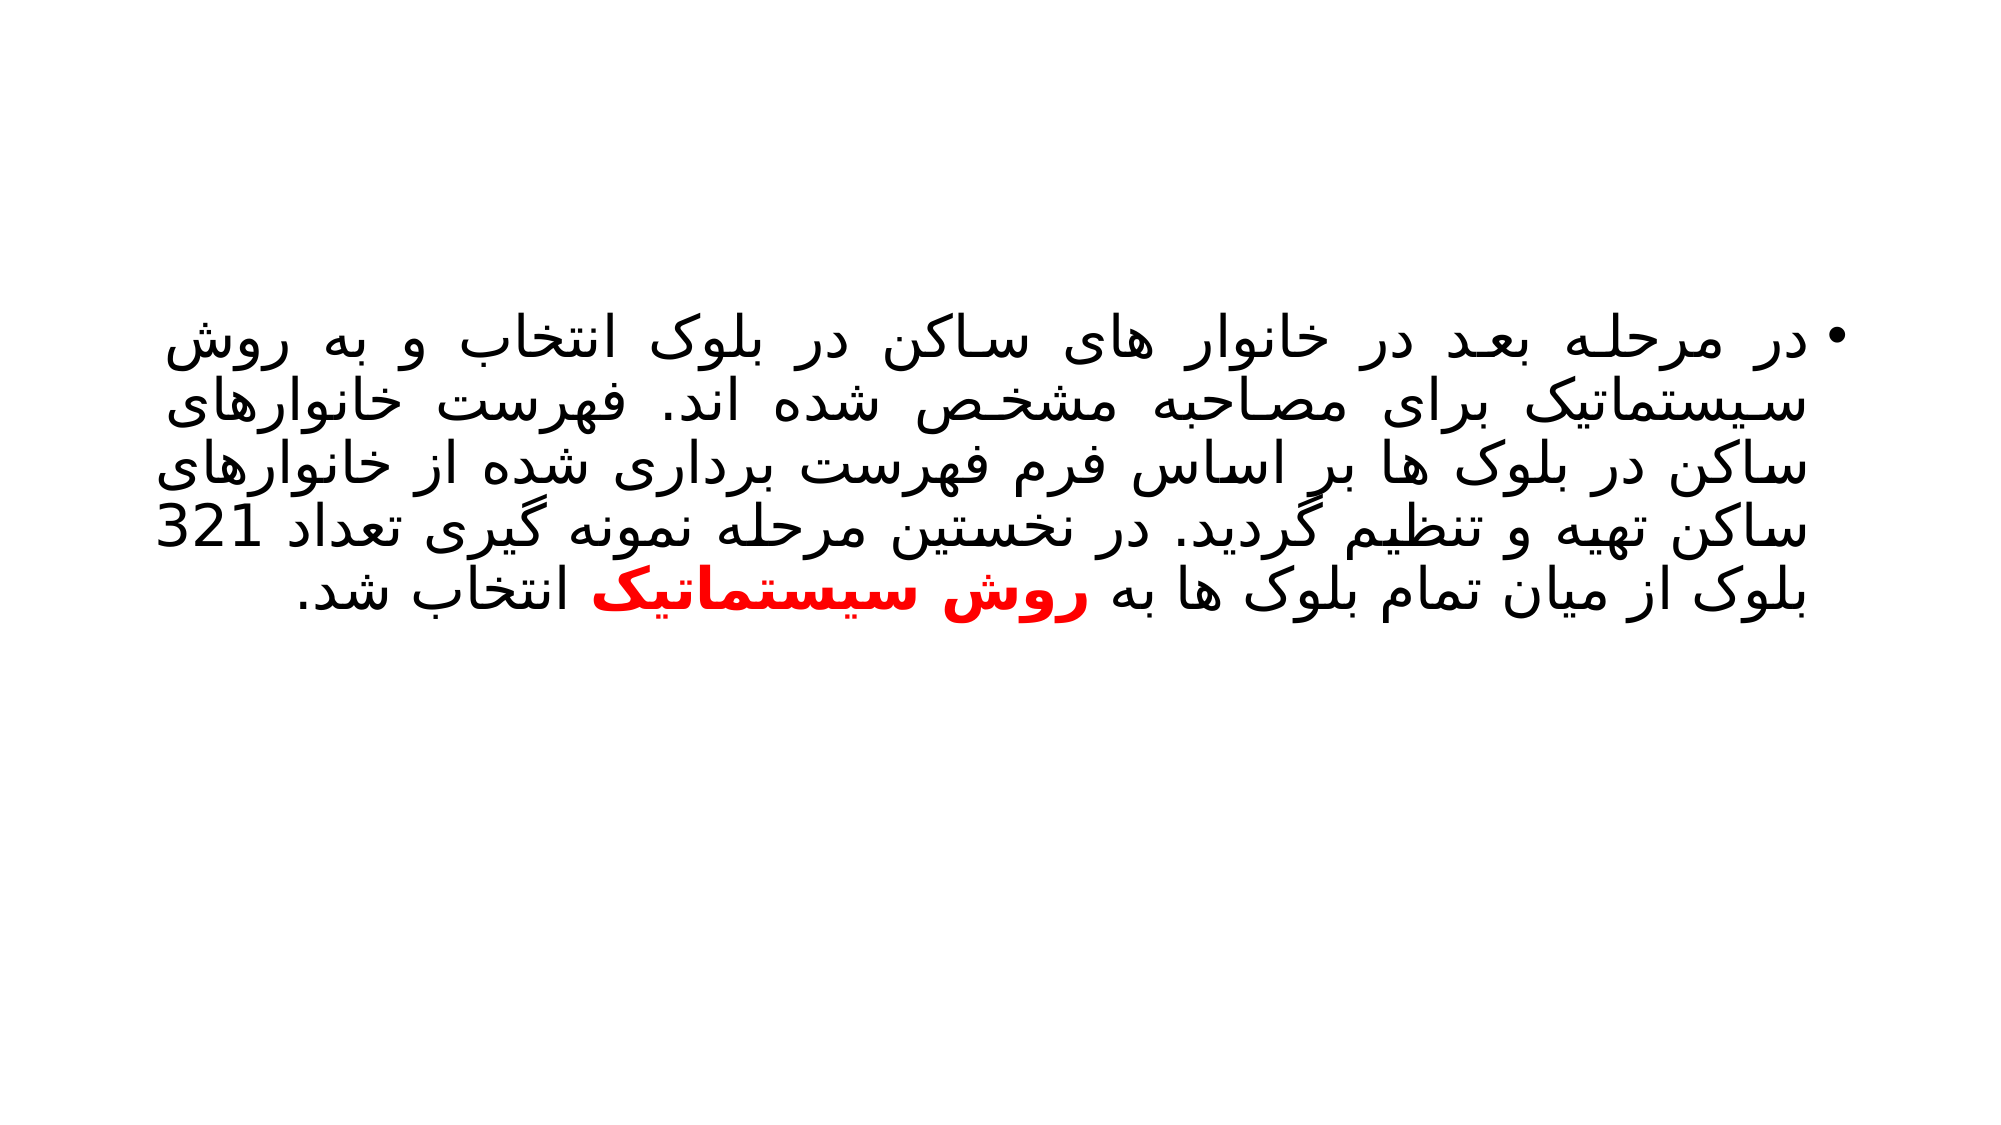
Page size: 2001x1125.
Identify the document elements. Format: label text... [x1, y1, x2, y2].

list در مرحله بعد در خانوار های ساکن در بلوک انتخاب و به روش سیستماتیک برای مصاحبه مشخص شده اند. فهرست خانوارهای ساکن در بلوک ها بر اساس فرم فهرست برداری شده از خانوارهای ساکن تهیه و تنظیم گردید. در نخستین مرحله نمونه گیری تعداد 321 بلوک از میان تمام بلوک ها به روش سیستماتیک انتخاب شد. [137, 299, 1863, 1014]
